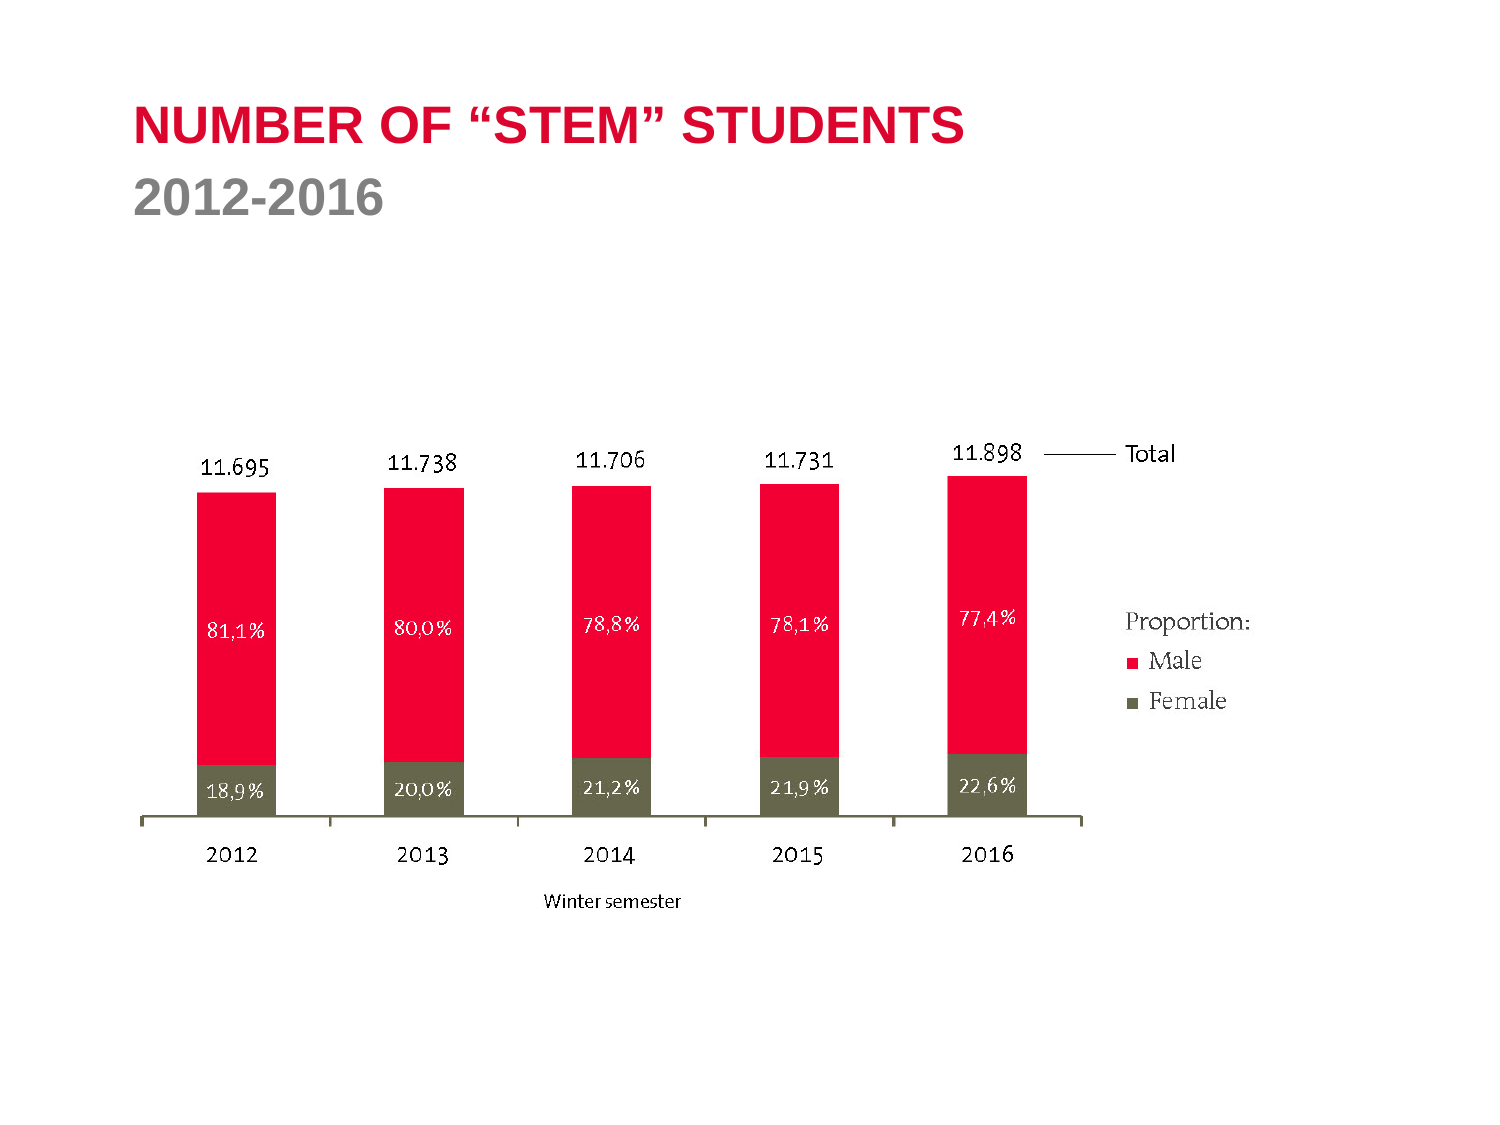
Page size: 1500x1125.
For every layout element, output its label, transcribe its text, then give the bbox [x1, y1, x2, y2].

list 2012-2016 [118, 162, 1394, 234]
list NUMBER OF “STEM” STUDENTS [118, 82, 1394, 162]
picture [20, 355, 1408, 963]
